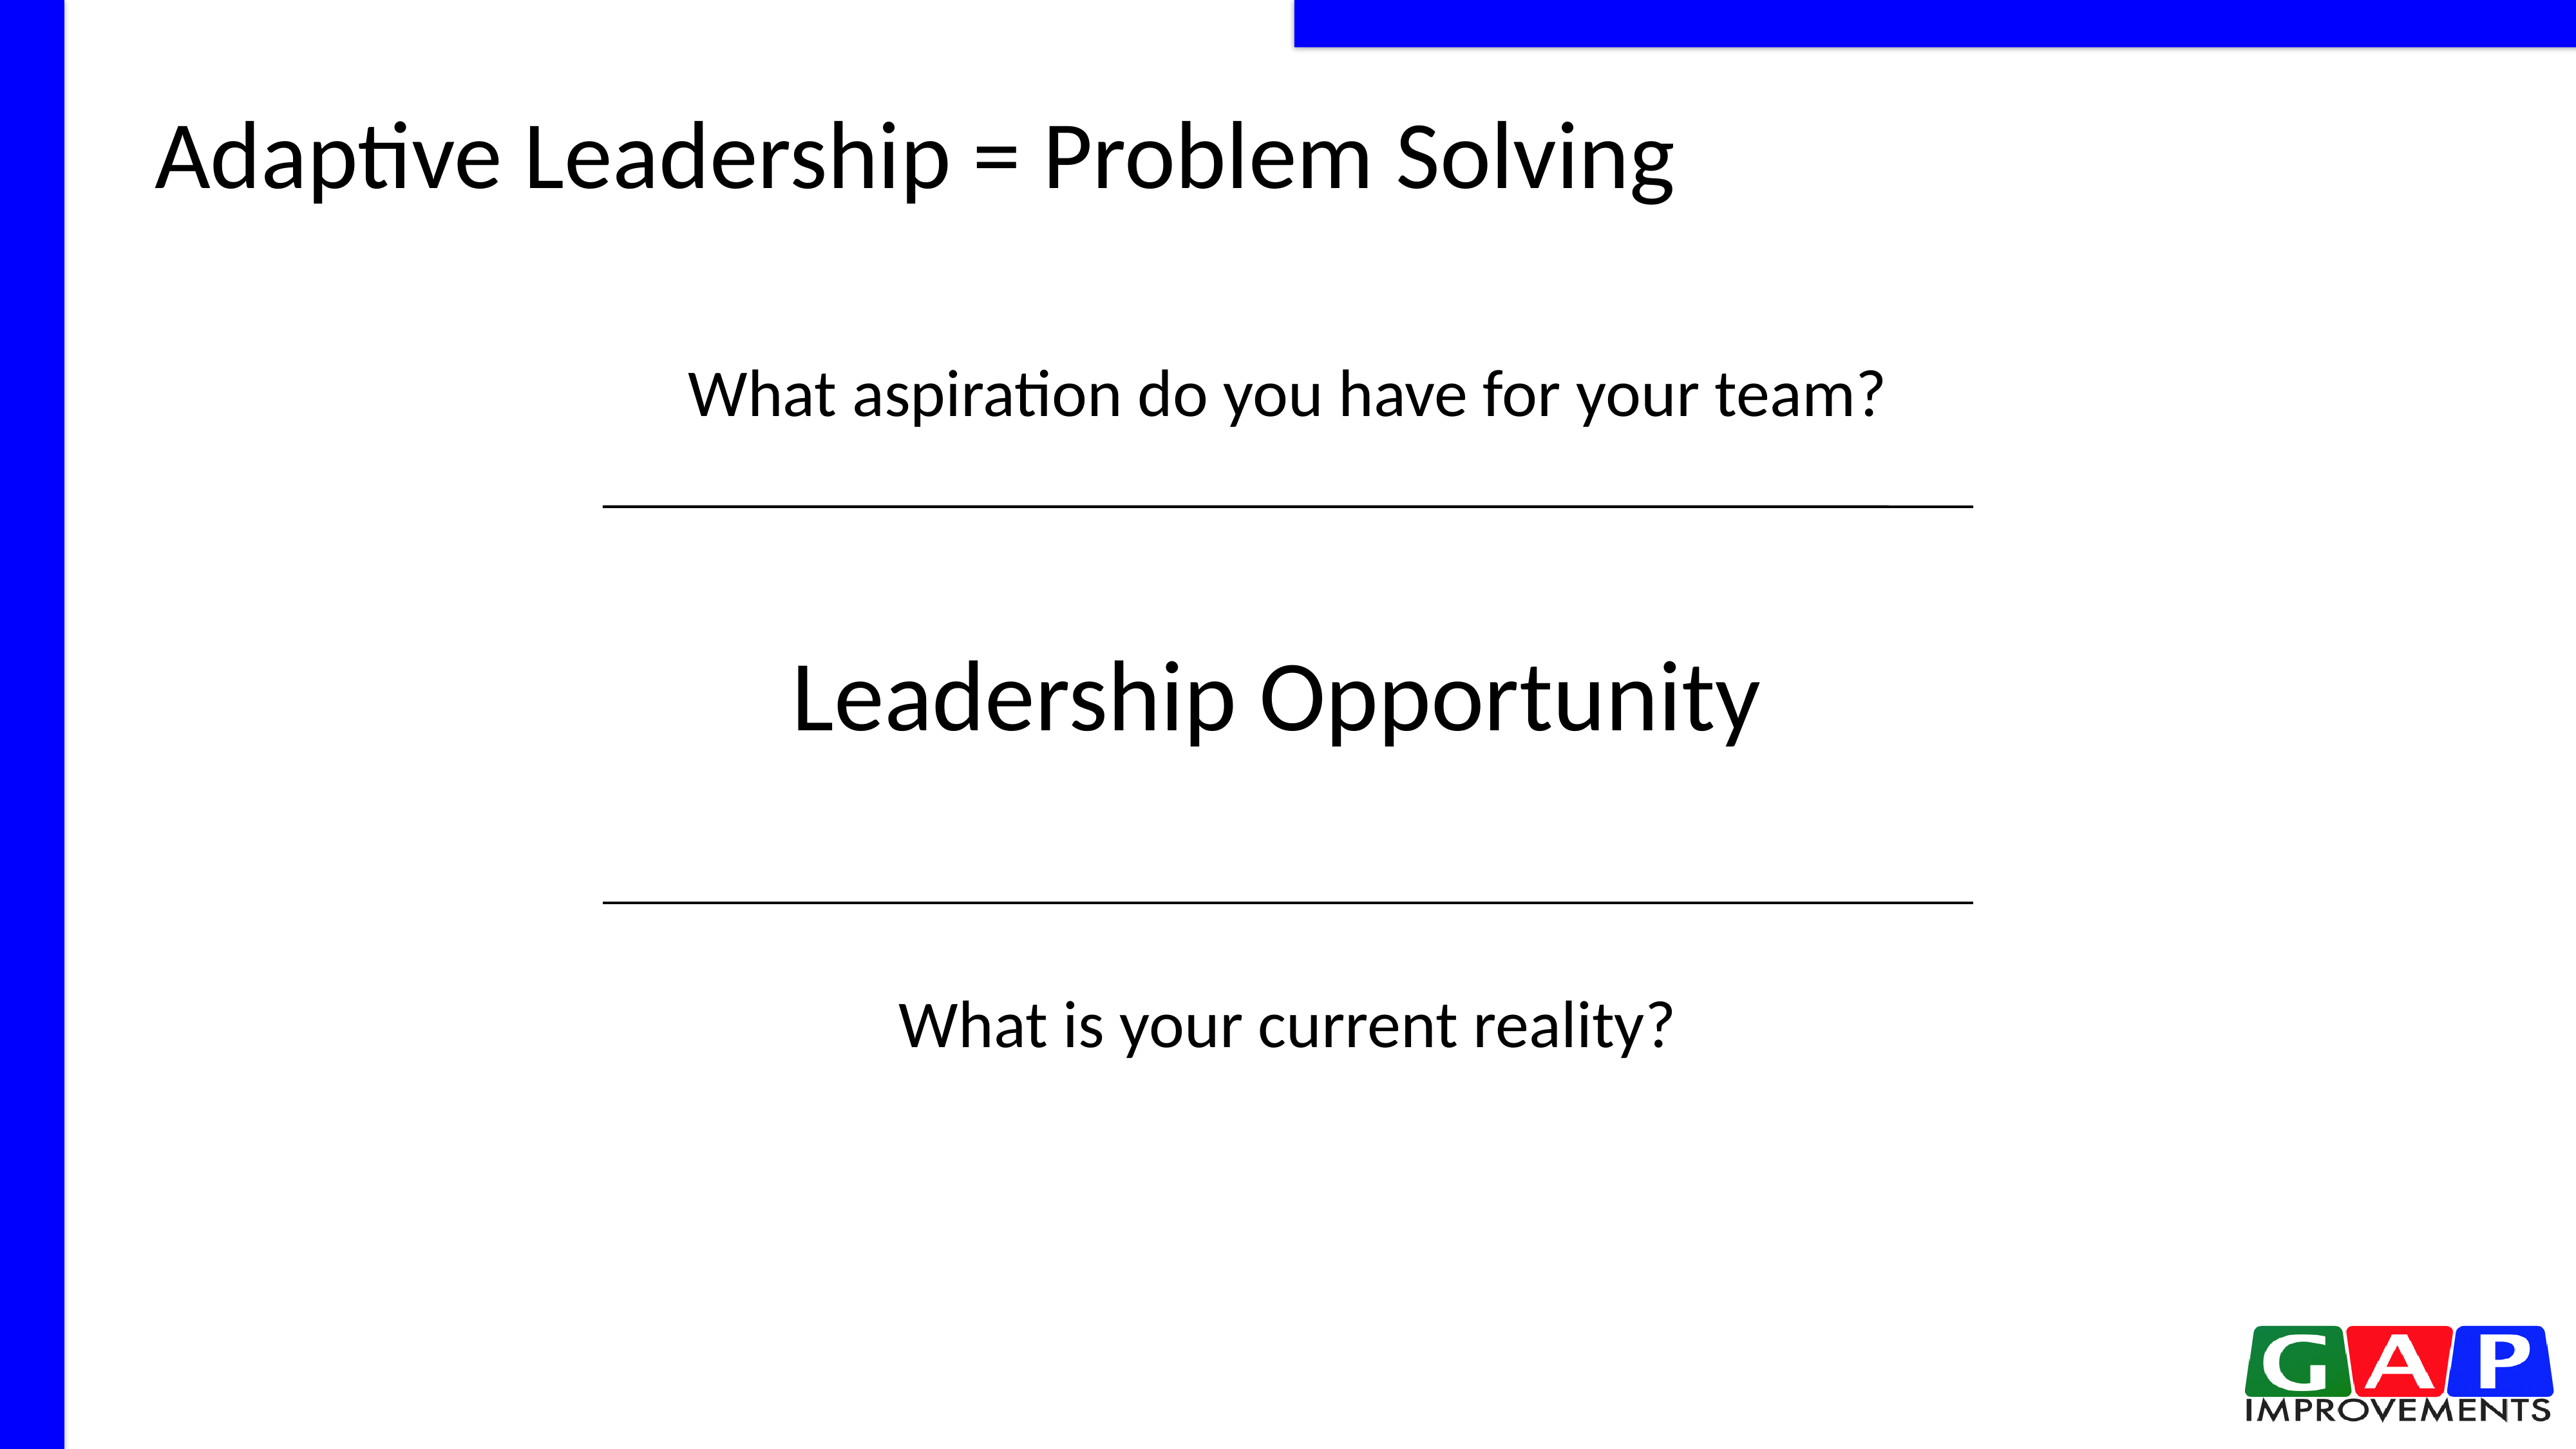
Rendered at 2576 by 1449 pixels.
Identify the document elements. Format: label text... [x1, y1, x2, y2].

text_box What is your current reality? [893, 974, 1683, 1066]
picture [2186, 1294, 2576, 1449]
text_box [602, 506, 1974, 904]
text_box Adaptive Leadership = Problem Solving [144, 77, 2463, 222]
text_box What aspiration do you have for your team? [683, 343, 1893, 435]
